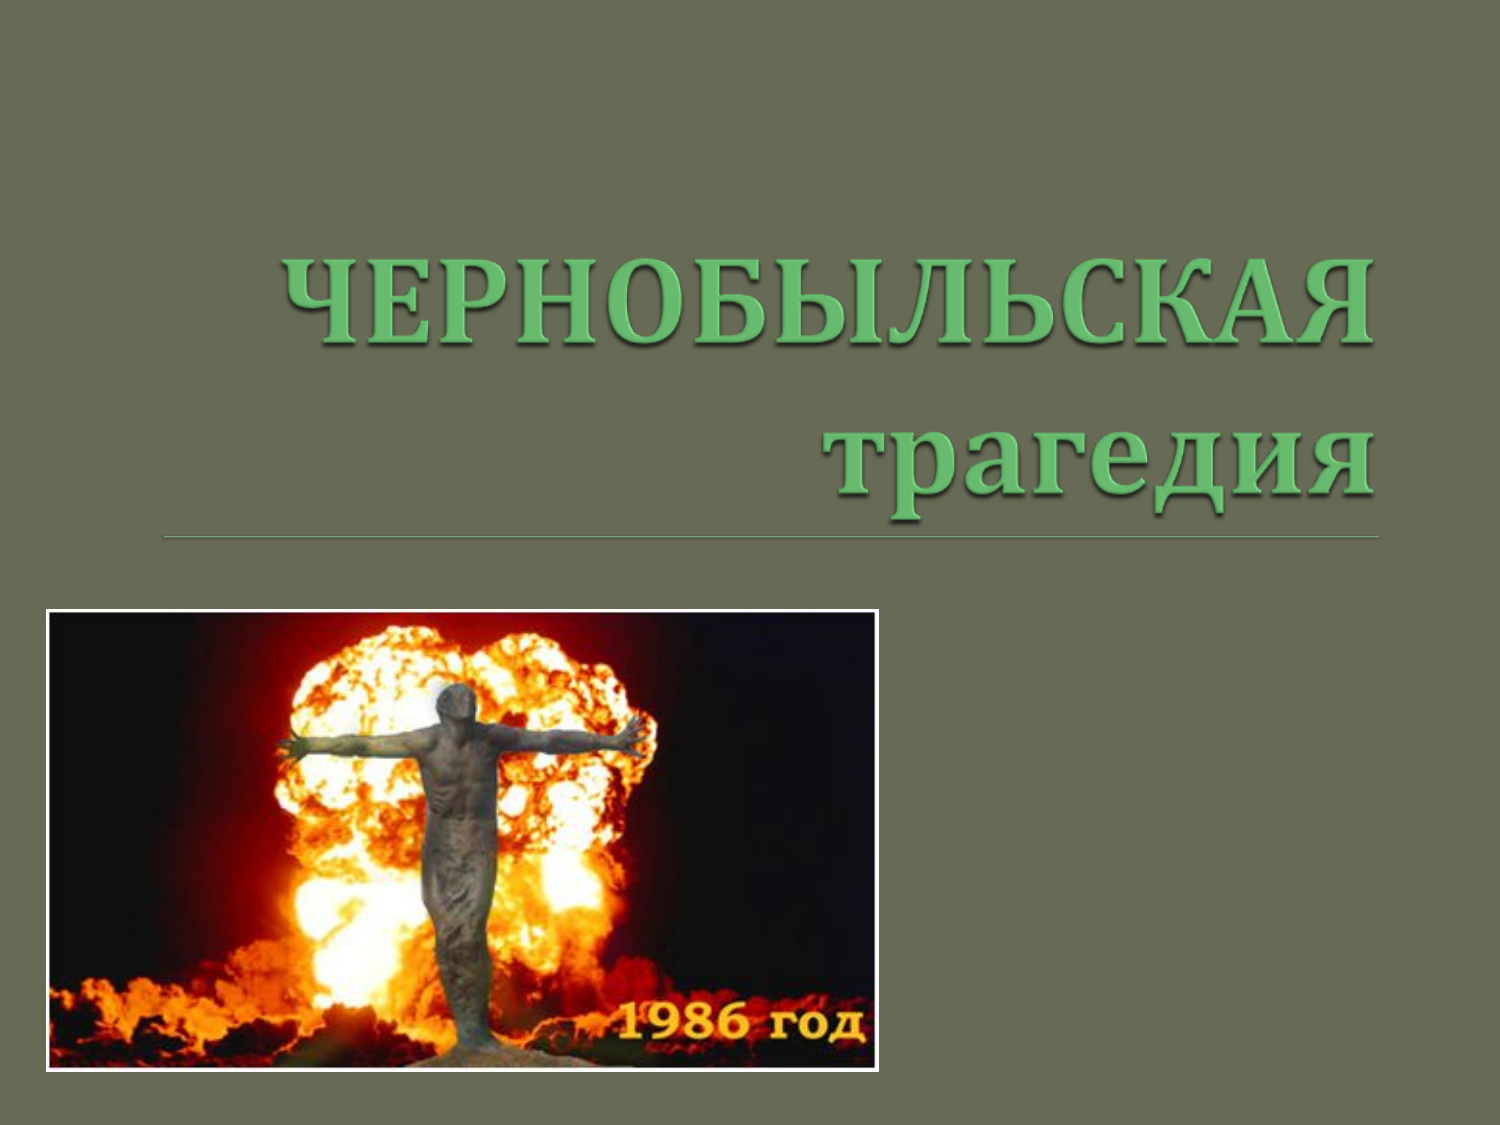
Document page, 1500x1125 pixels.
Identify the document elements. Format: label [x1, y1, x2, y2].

title [117, 80, 1489, 535]
picture [46, 609, 880, 1072]
